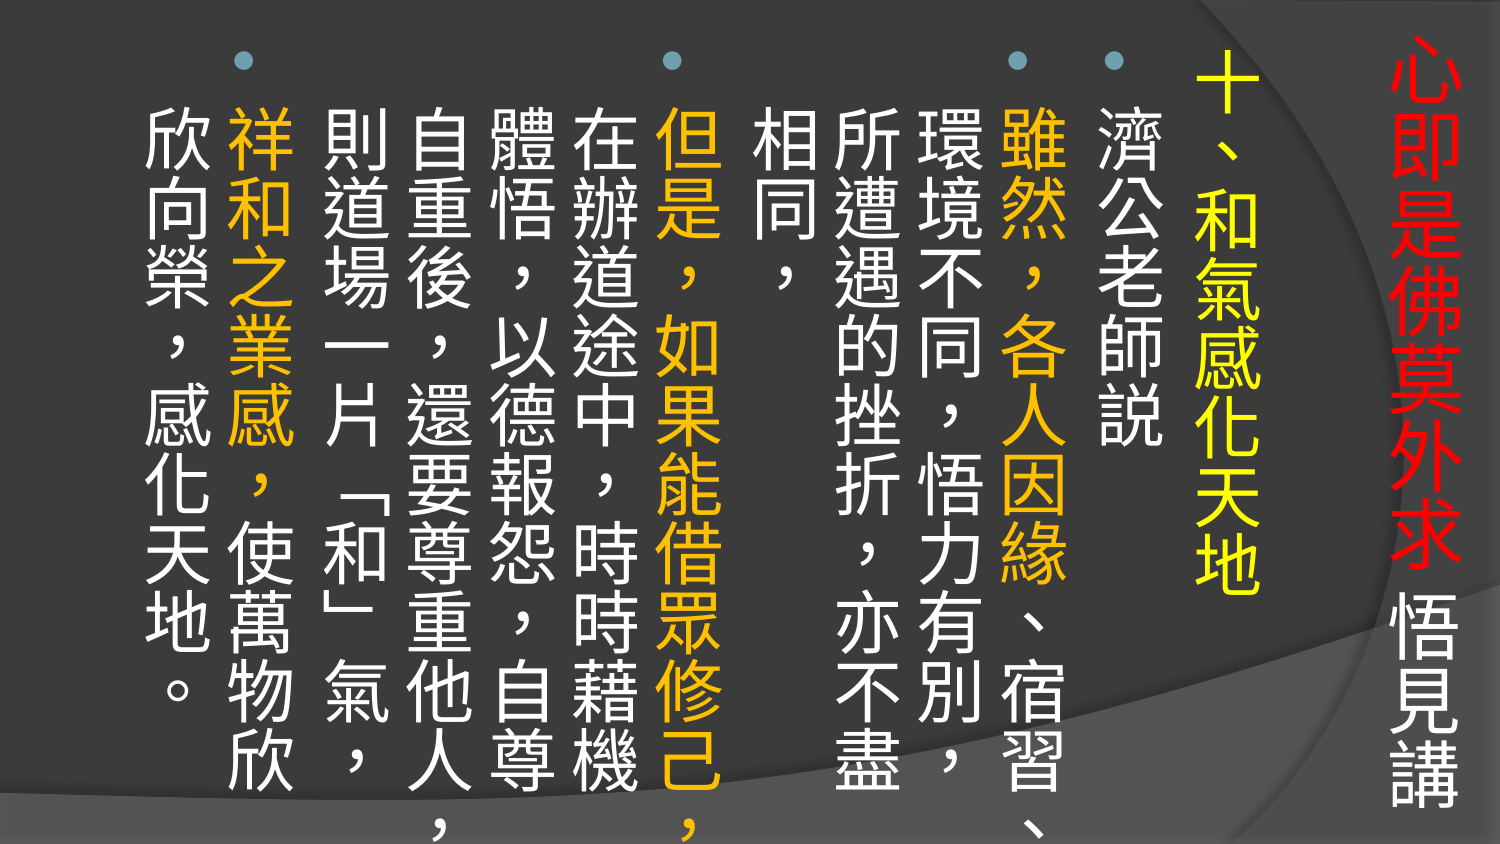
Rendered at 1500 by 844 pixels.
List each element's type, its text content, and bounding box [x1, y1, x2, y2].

list 十、和氣感化天地 濟公老師説 雖然，各人因緣、宿習、環境不同，悟力有別，所遭遇的挫折，亦不盡相同， 但是，如果能借眾修己，在辦道途中，時時藉機體悟，以德報怨，自尊自重後，還要尊重他人，則道場一片「和」氣， 祥和之業感，使萬物欣欣向榮，感化天地。 [29, 27, 1365, 820]
title 心即是佛莫外求 悟見講 [1364, 21, 1483, 820]
